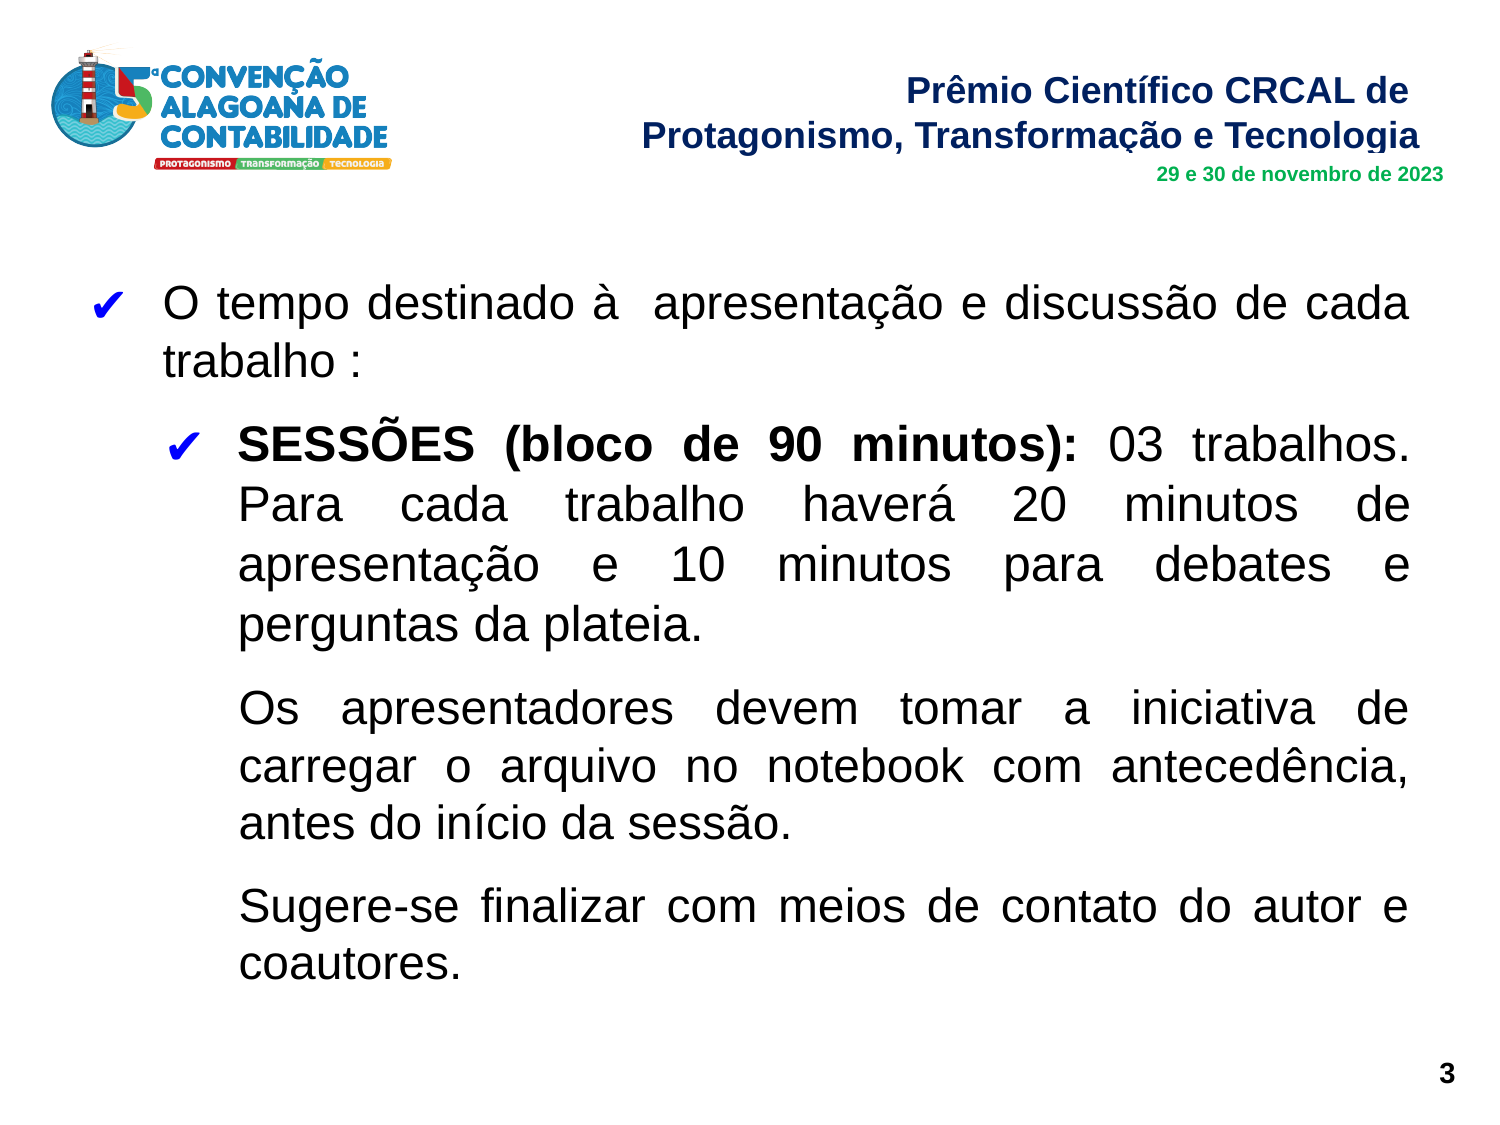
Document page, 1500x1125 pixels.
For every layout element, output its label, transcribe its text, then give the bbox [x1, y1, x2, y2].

text_box [2, 2, 267, 151]
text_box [50, 42, 1459, 196]
text_box O tempo destinado à apresentação e discussão de cada trabalho : SESSÕES (bloco de 90 minutos): 03 trabalhos. Para cada trabalho haverá 20 minutos de apresentação e 10 minutos para debates e perguntas da plateia. Os apresentadores devem tomar a iniciativa de carregar o arquivo no notebook com antecedência, antes do início da sessão. Sugere-se finalizar com meios de contato do autor e coautores. [88, 271, 1412, 1075]
slide_number ‹#› [1293, 1046, 1471, 1094]
